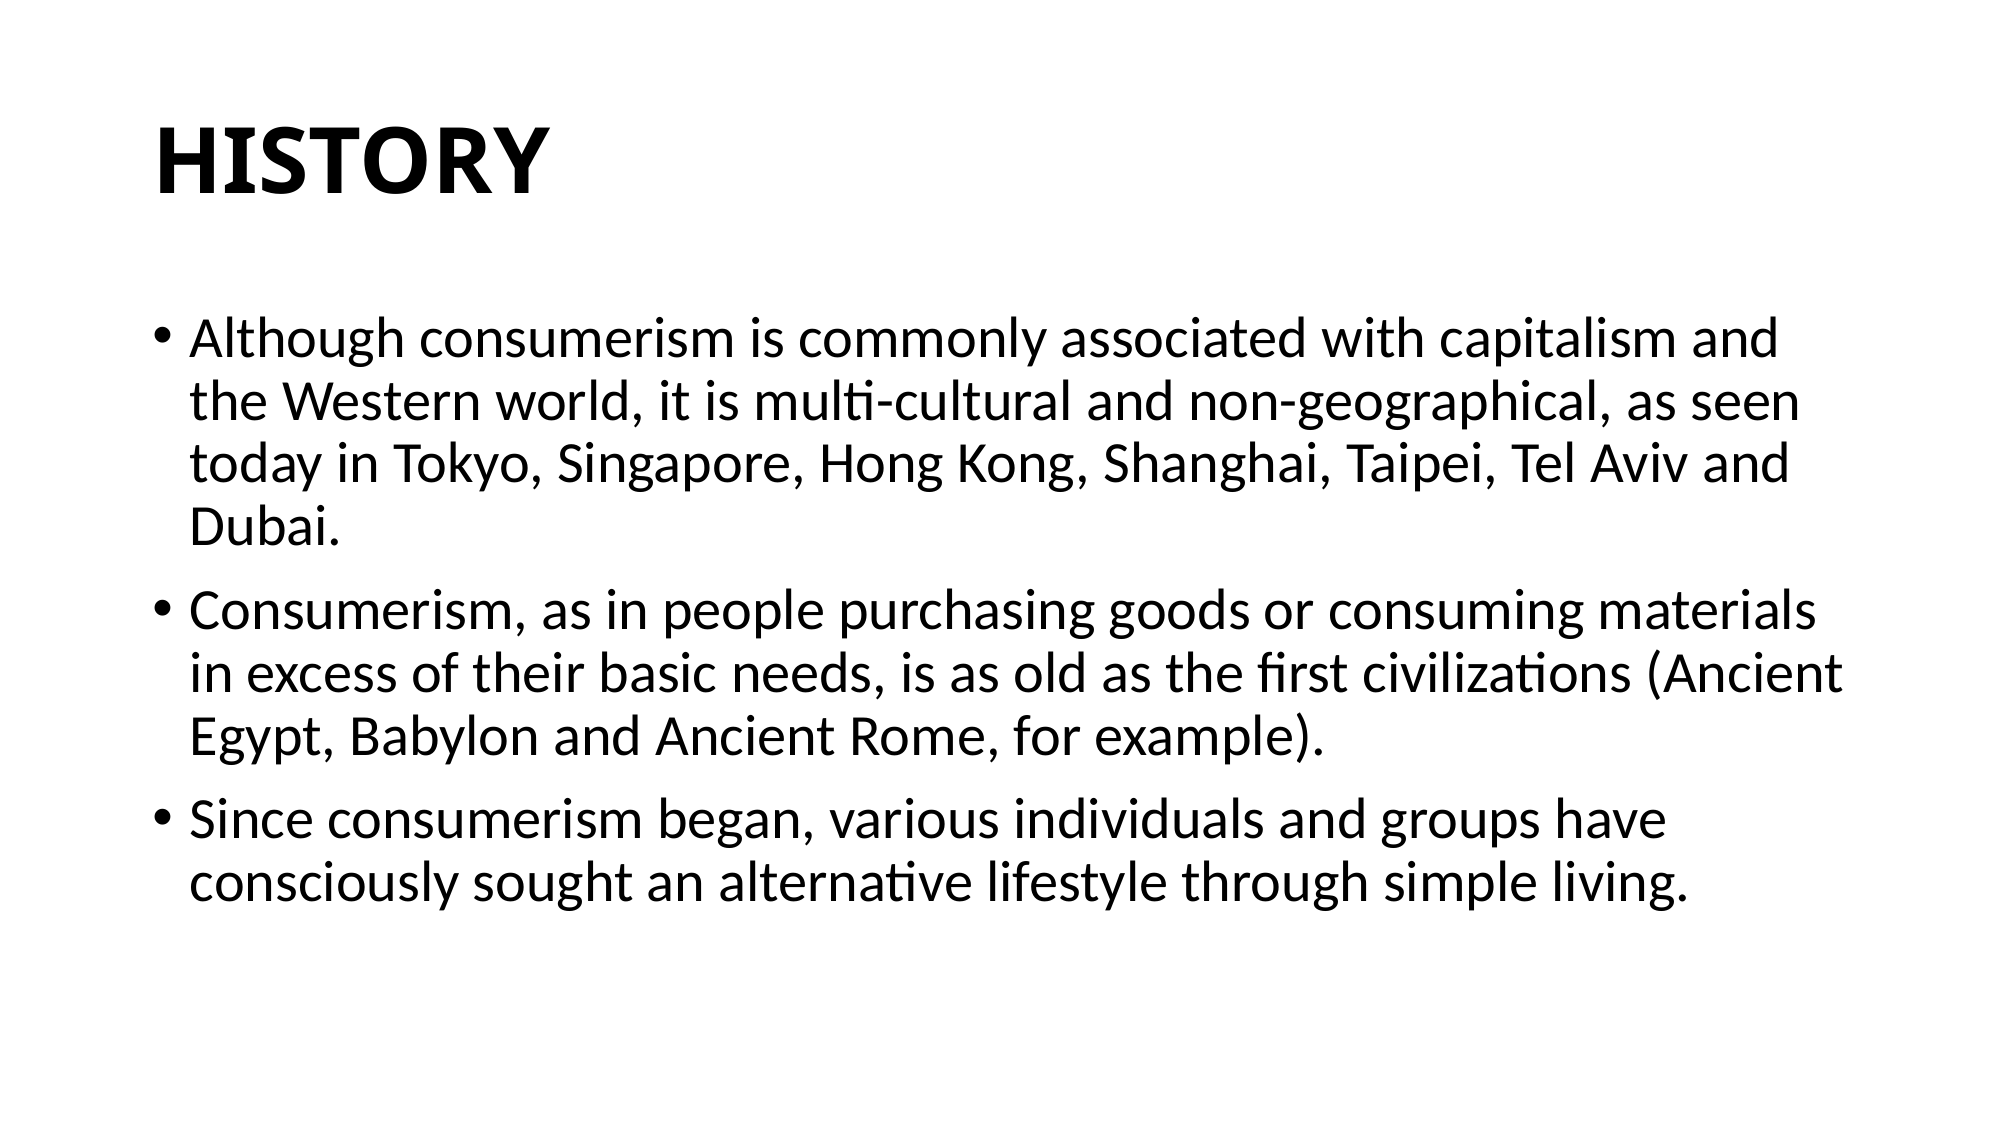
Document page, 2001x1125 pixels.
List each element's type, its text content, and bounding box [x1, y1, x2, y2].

title HISTORY [137, 55, 1863, 273]
list Although consumerism is commonly associated with capitalism and the Western world, it is multi-cultural and non-geographical, as seen today in Tokyo, Singapore, Hong Kong, Shanghai, Taipei, Tel Aviv and Dubai. Consumerism, as in people purchasing goods or consuming materials in excess of their basic needs, is as old as the first civilizations (Ancient Egypt, Babylon and Ancient Rome, for example). Since consumerism began, various individuals and groups have consciously sought an alternative lifestyle through simple living. [137, 299, 1863, 1014]
